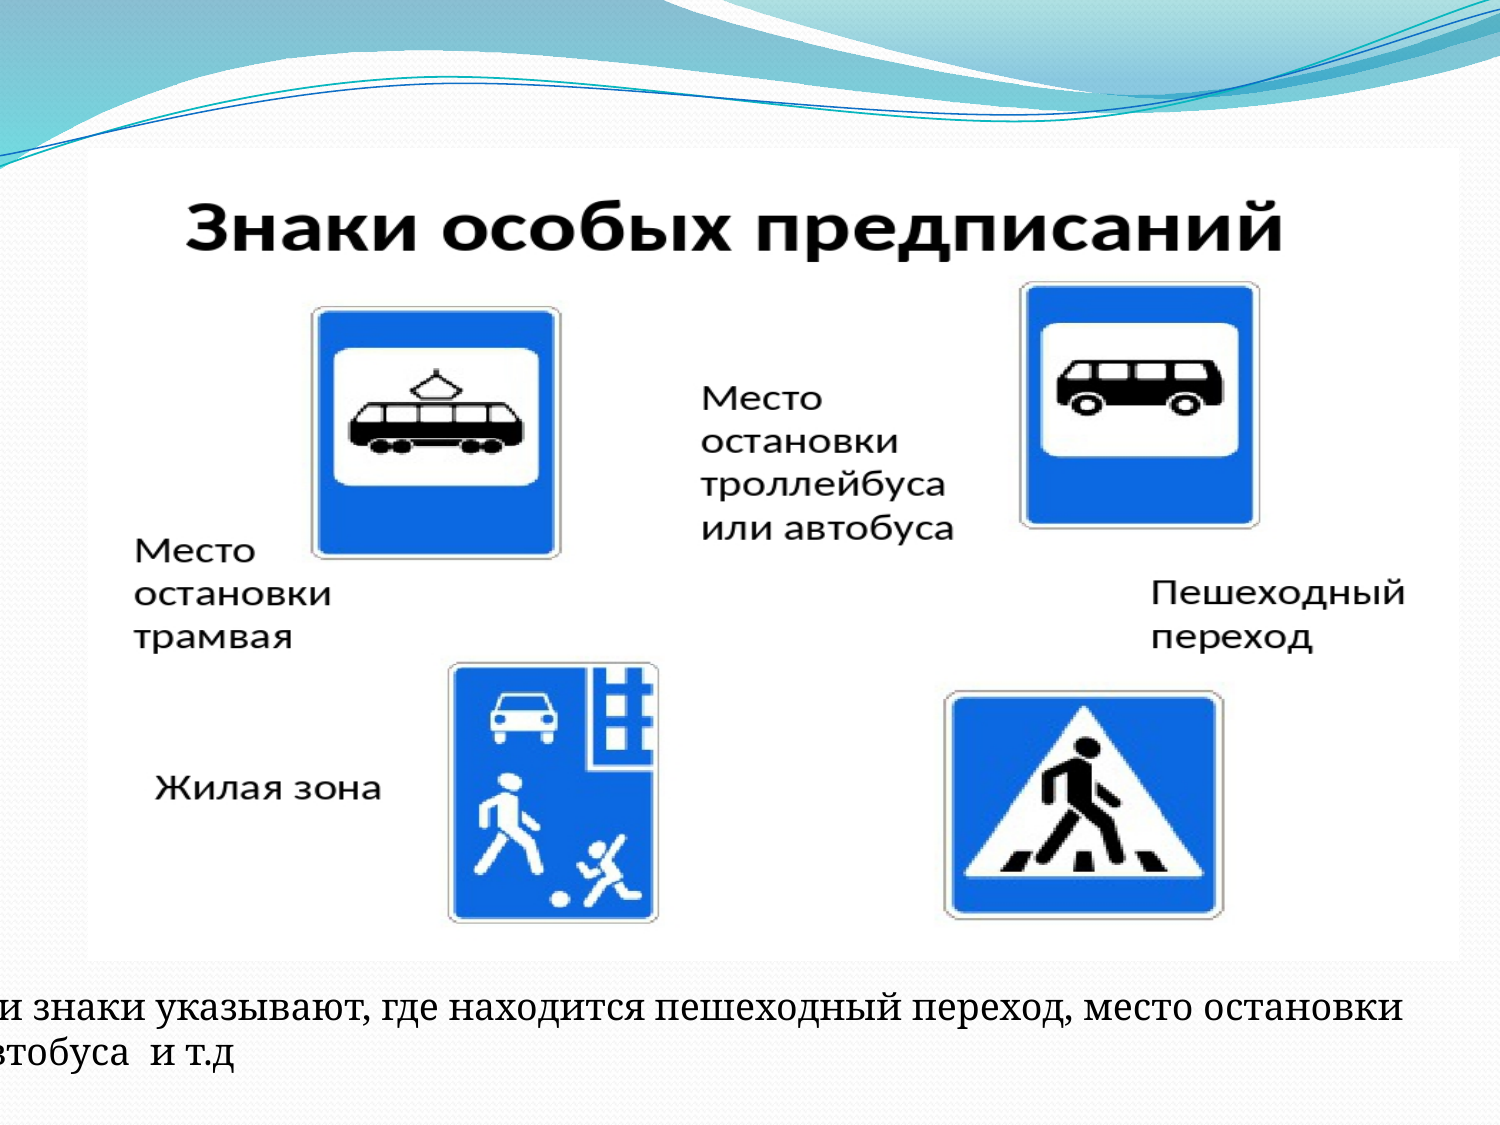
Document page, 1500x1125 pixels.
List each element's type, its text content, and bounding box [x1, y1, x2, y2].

picture [88, 148, 1459, 962]
text_box Эти знаки указывают, где находится пешеходный переход, место остановки автобуса и т.д [0, 975, 1420, 1081]
